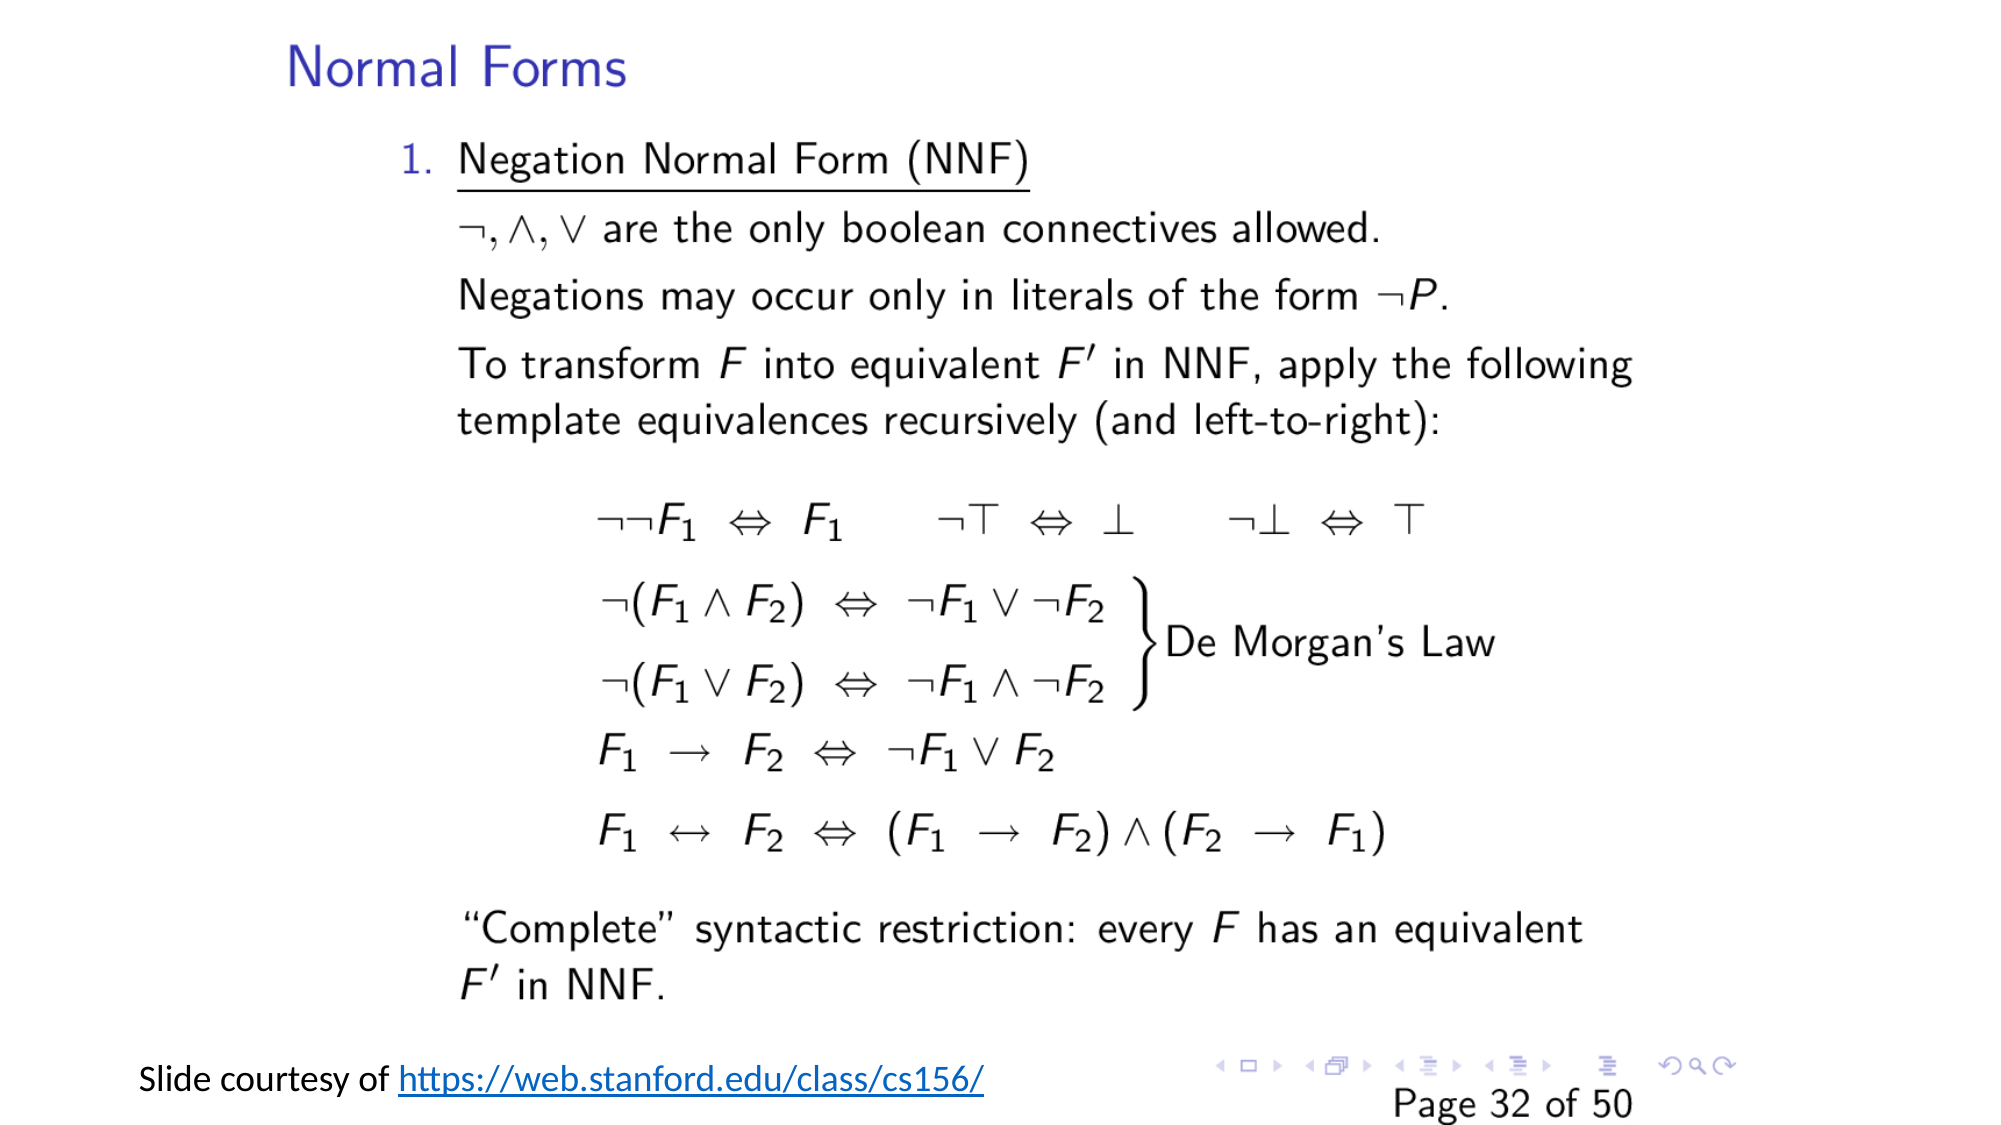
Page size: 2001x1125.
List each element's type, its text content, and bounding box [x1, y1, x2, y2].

text_box Slide courtesy of https://web.stanford.edu/class/cs156/ [124, 1046, 250, 1107]
picture [250, 0, 1750, 1125]
